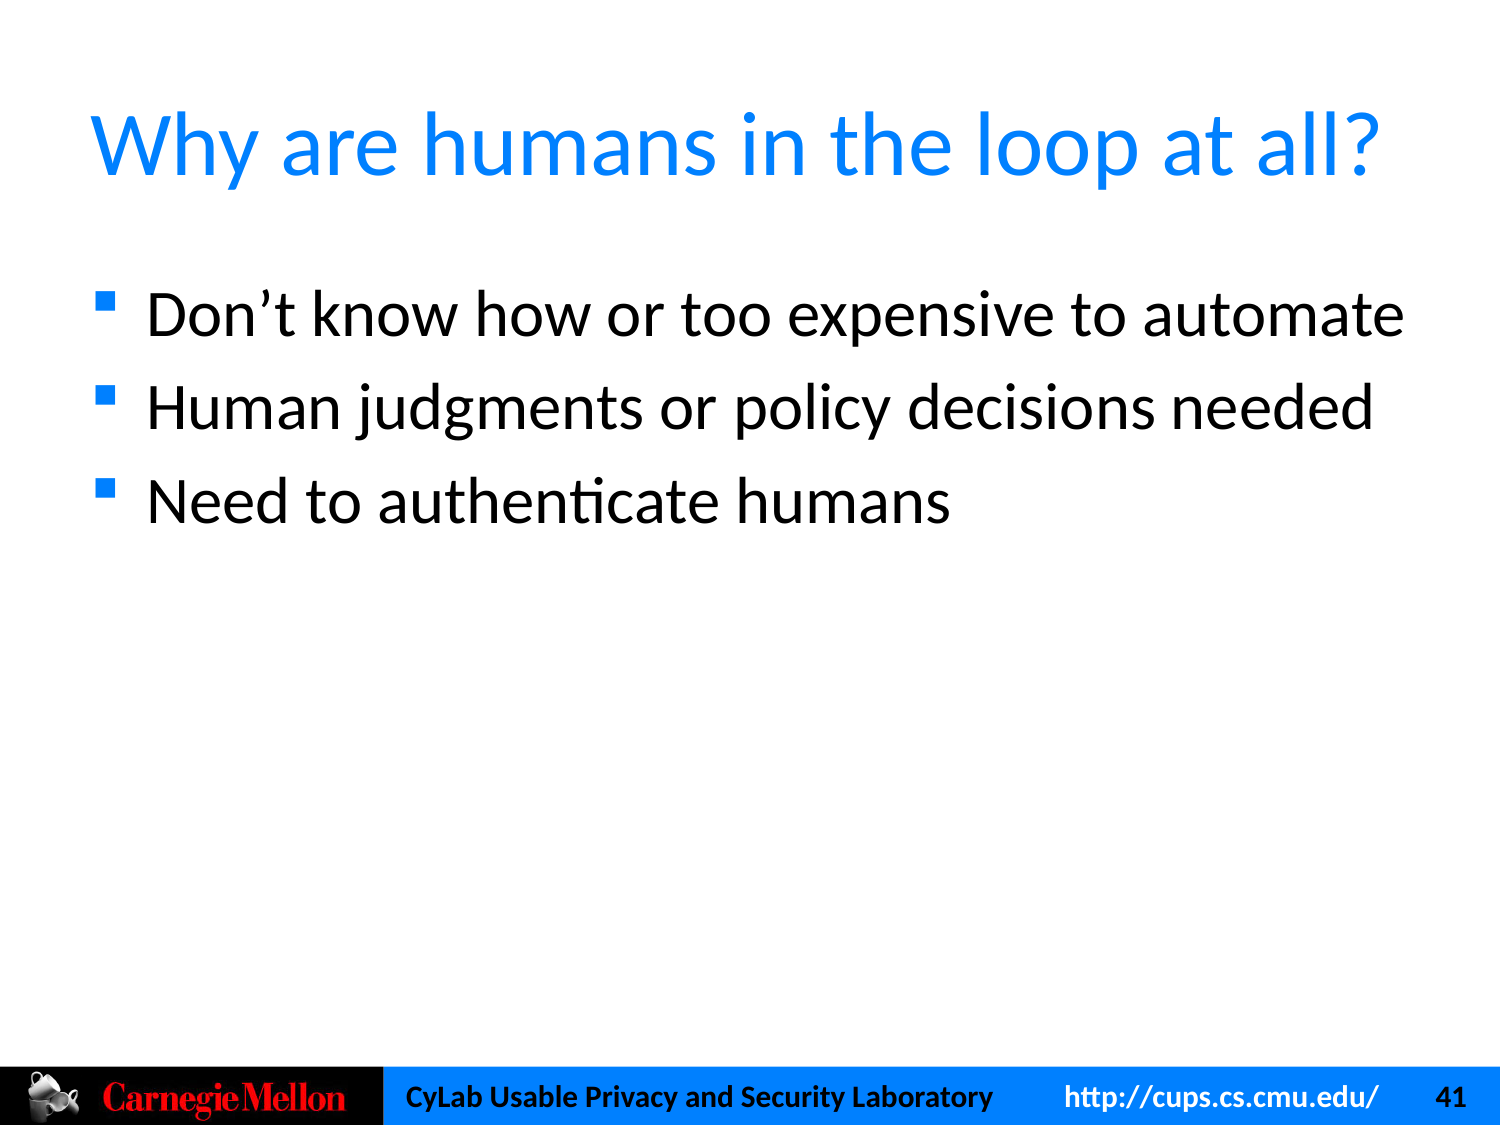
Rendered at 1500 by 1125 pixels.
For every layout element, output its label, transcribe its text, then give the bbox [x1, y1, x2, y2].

picture [98, 1080, 348, 1122]
list Don’t know how or too expensive to automate Human judgments or policy decisions needed Need to authenticate humans [75, 262, 1425, 1005]
title Why are humans in the loop at all? [75, 45, 1425, 233]
picture [23, 1068, 83, 1124]
